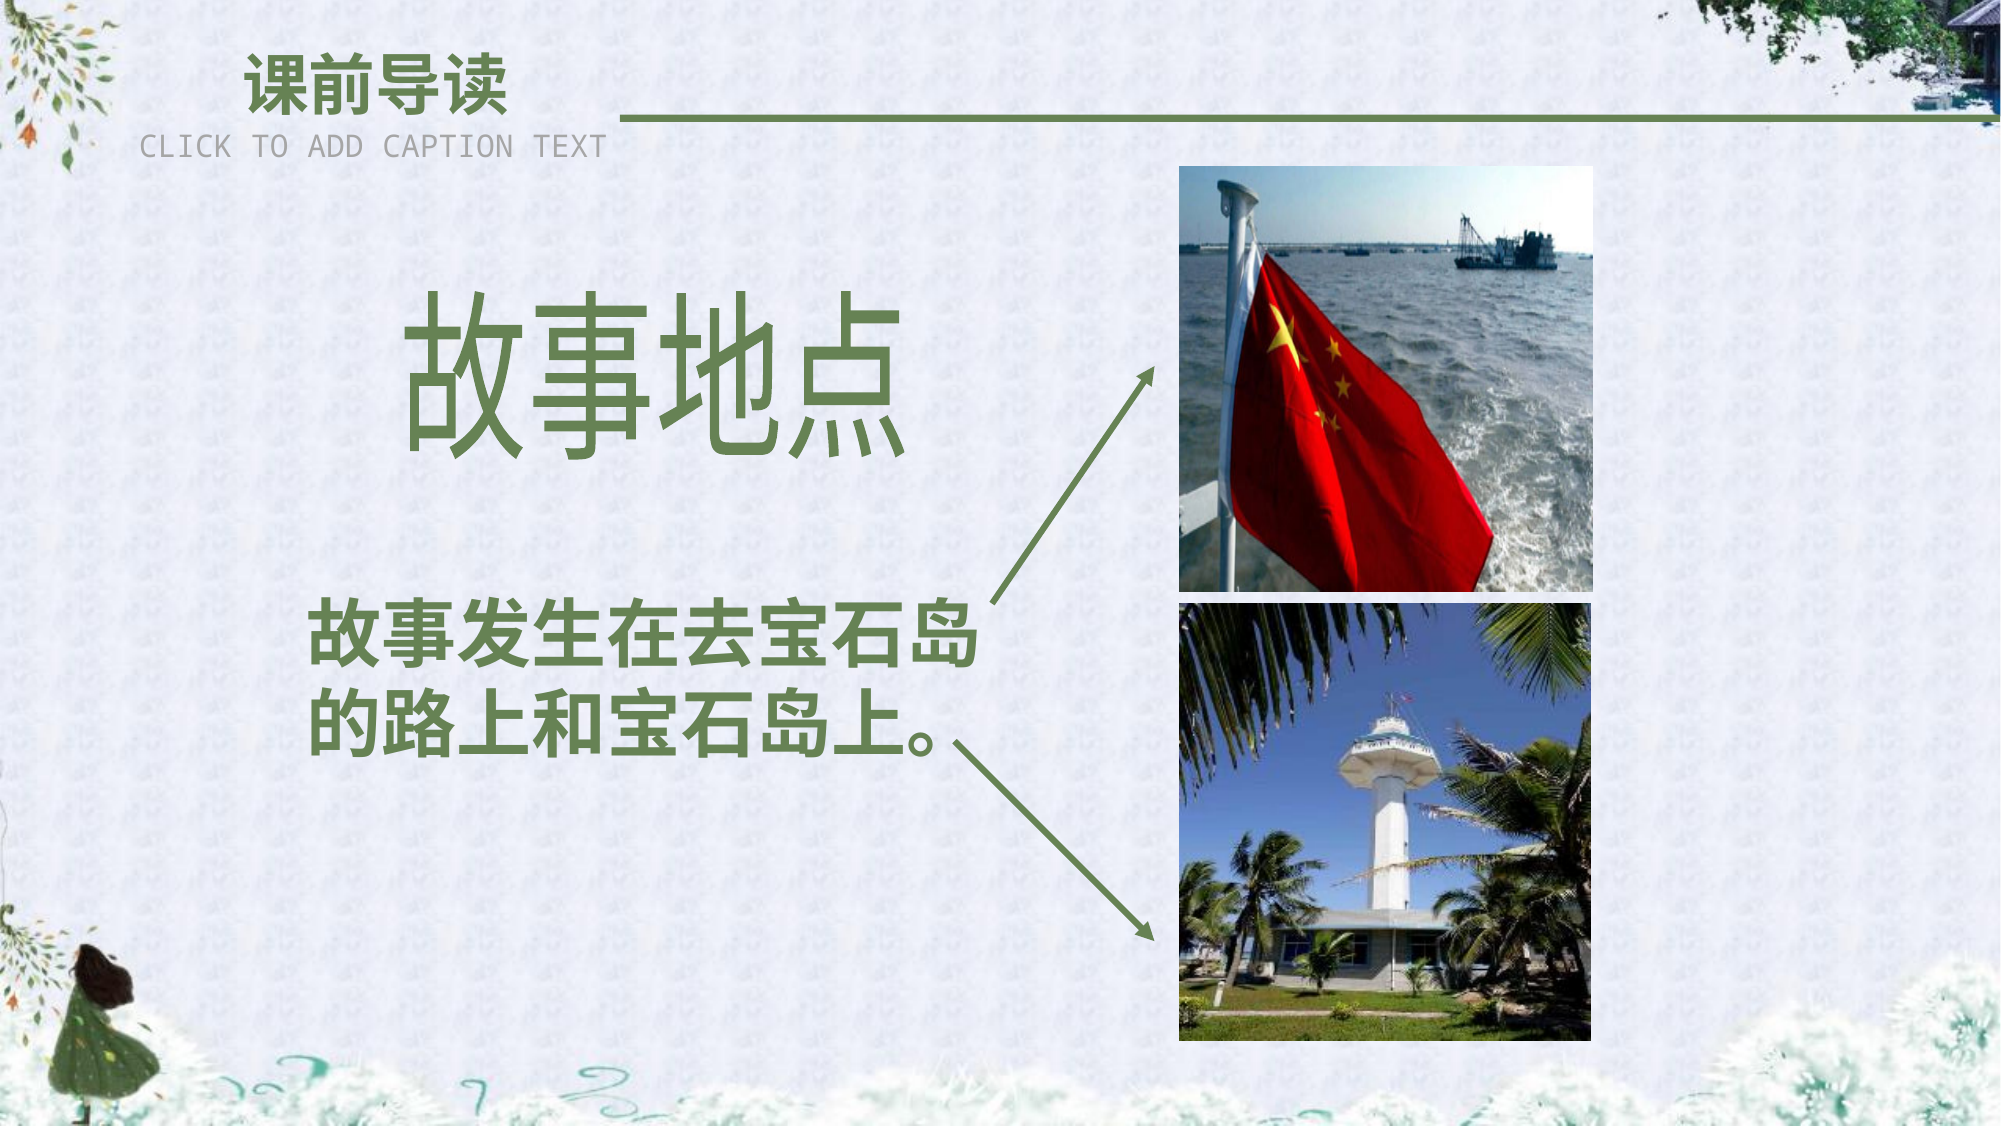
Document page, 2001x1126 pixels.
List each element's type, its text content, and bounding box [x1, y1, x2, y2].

picture [0, 0, 2001, 1126]
text_box [954, 741, 1155, 942]
text_box 故事发生在去宝石岛的路上和宝石岛上。 [292, 578, 1042, 774]
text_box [105, 42, 2001, 164]
text_box [991, 366, 1155, 604]
